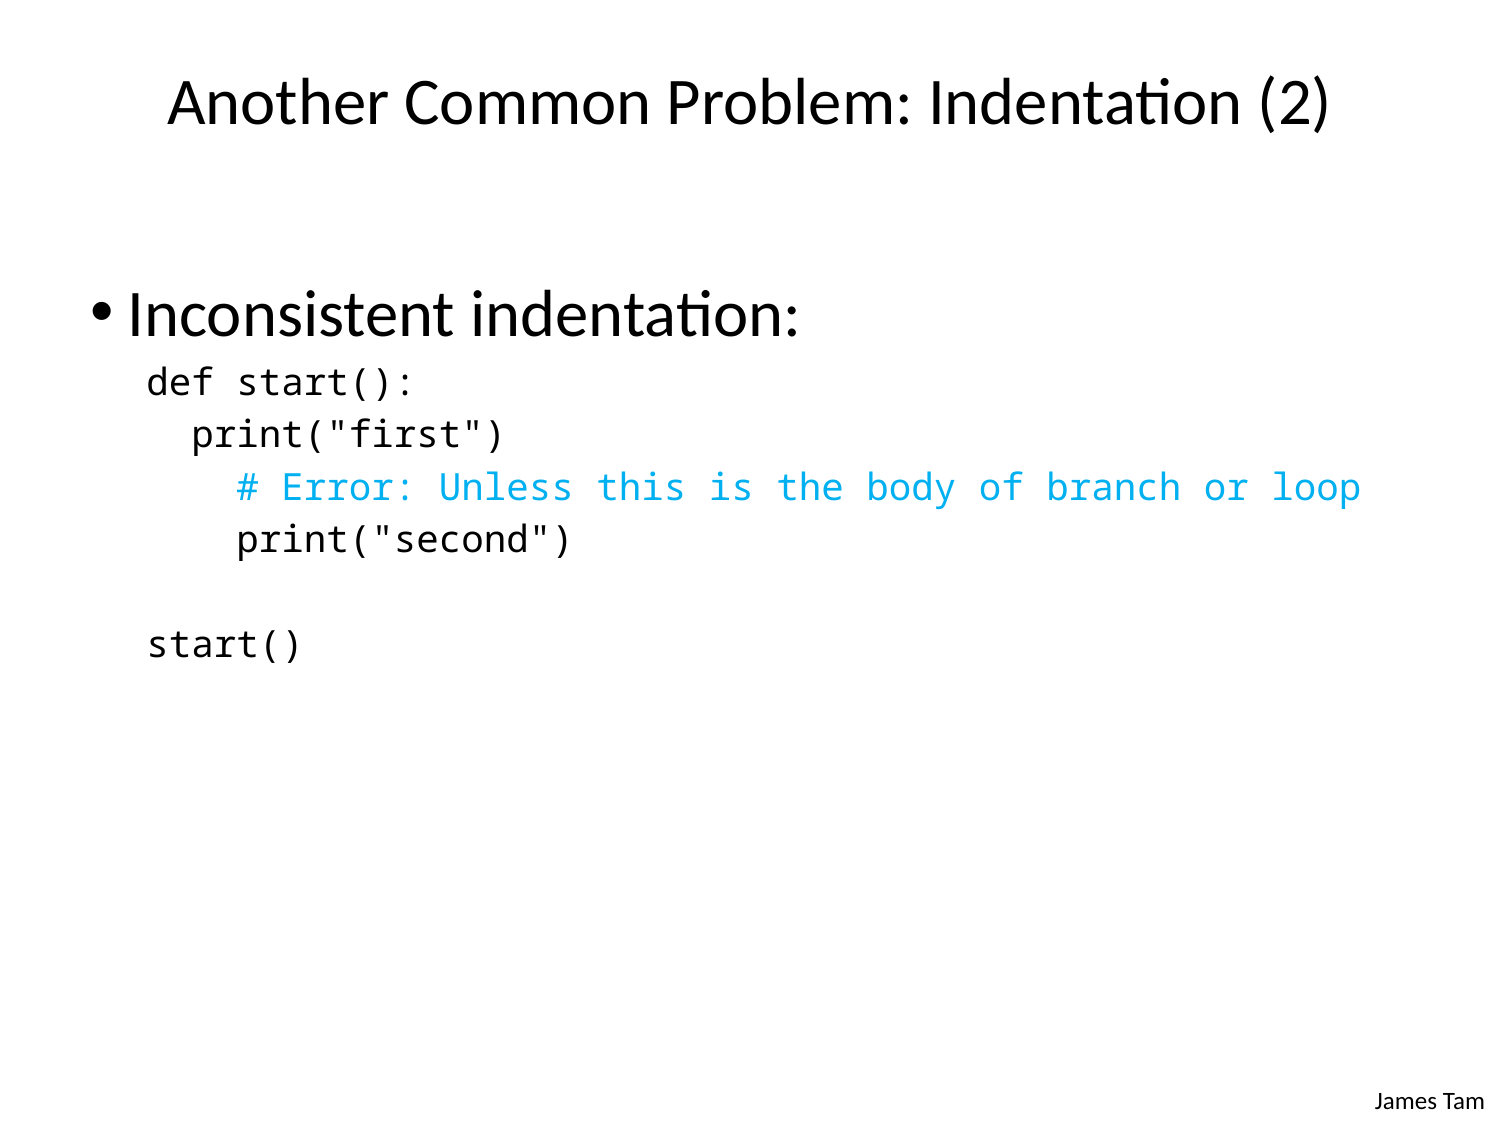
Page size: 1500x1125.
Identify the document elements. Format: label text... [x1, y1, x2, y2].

list Inconsistent indentation: def start(): print("first") # Error: Unless this is the body of branch or loop print("second") start() [75, 262, 1425, 1005]
title Another Common Problem: Indentation (2) [75, 45, 1425, 150]
